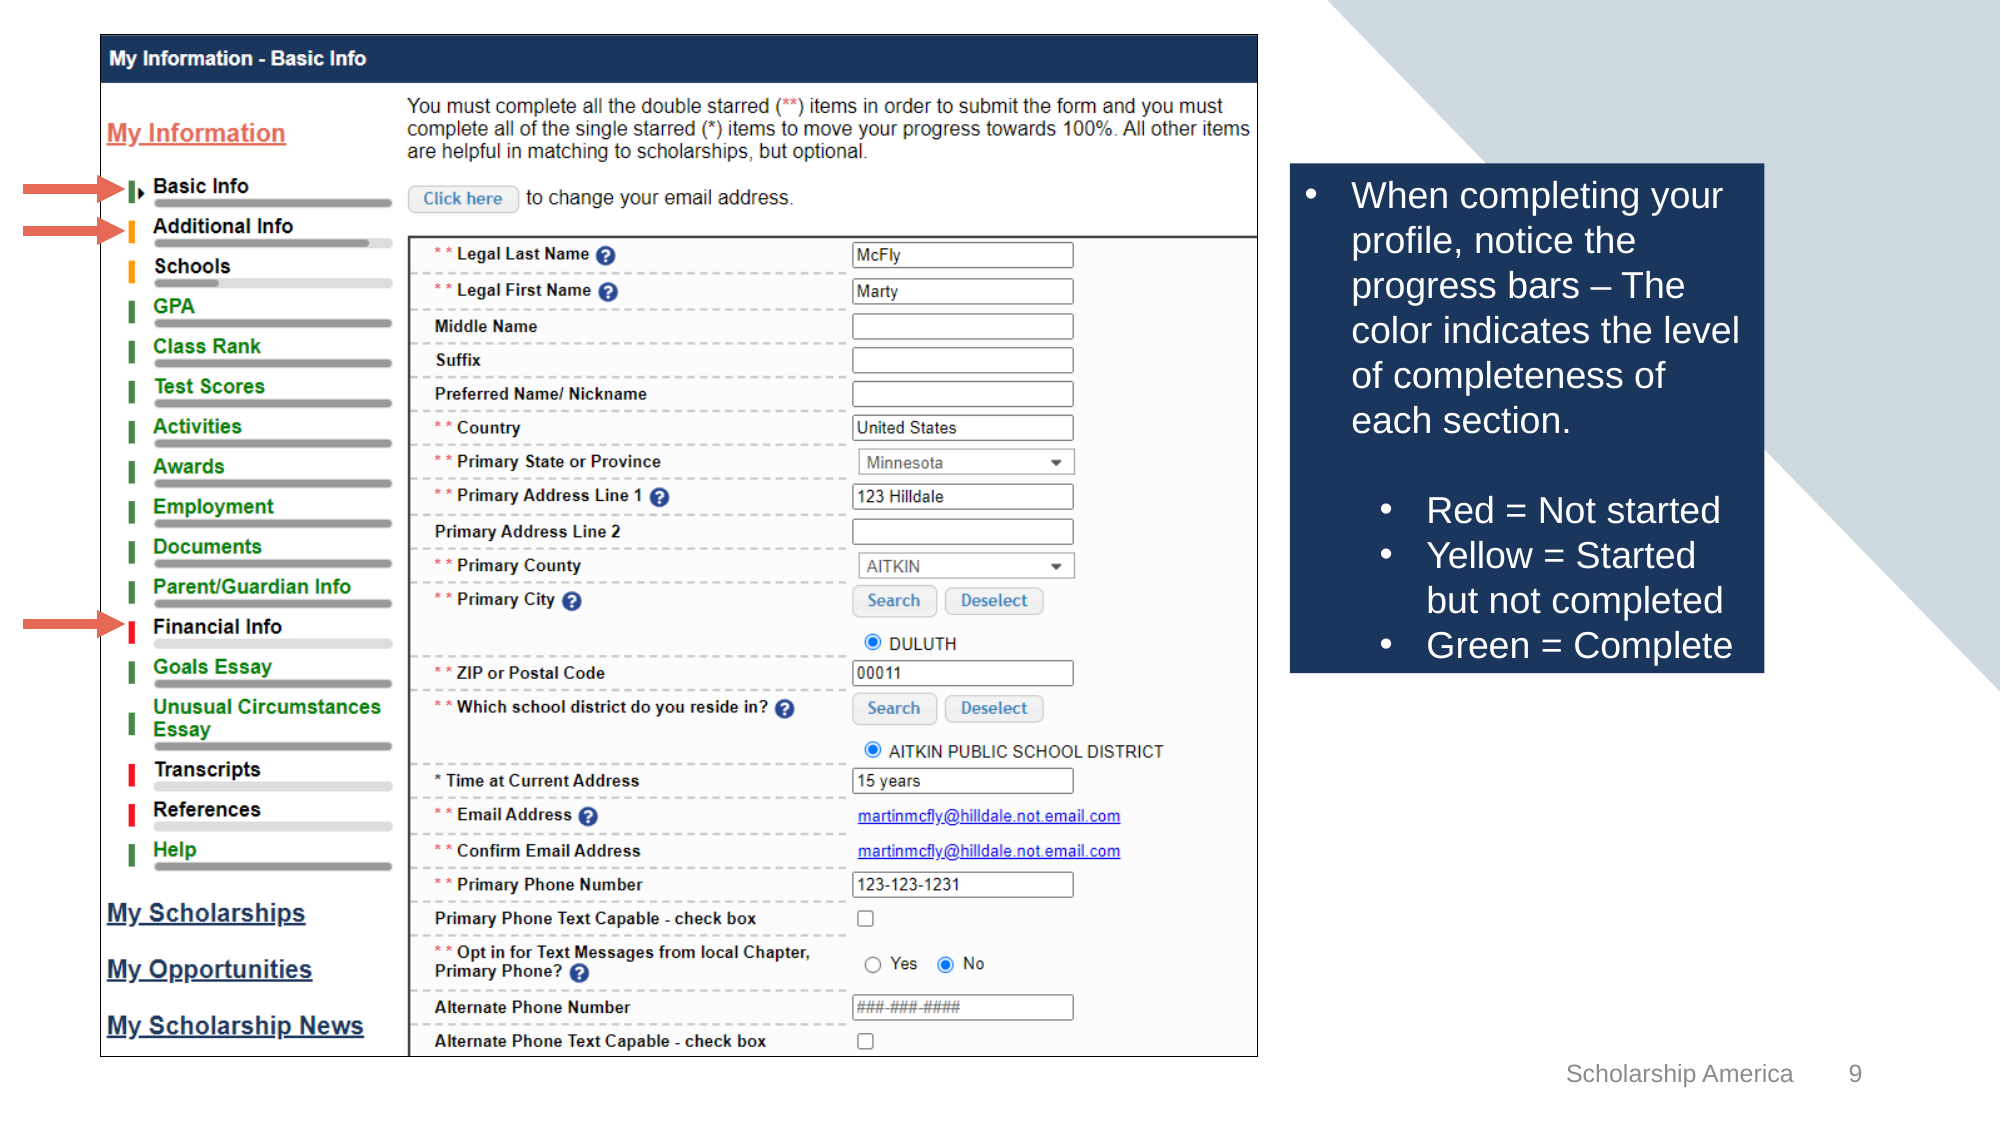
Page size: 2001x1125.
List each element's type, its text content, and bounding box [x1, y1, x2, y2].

slide_number 9 [1795, 1042, 1863, 1103]
text_box When completing your profile, notice the progress bars – The color indicates the level of completeness of each section. Red = Not started Yellow = Started but not completed Green = Complete [1289, 163, 1765, 674]
picture [100, 33, 1258, 1057]
footer Scholarship America [1257, 1042, 1795, 1103]
